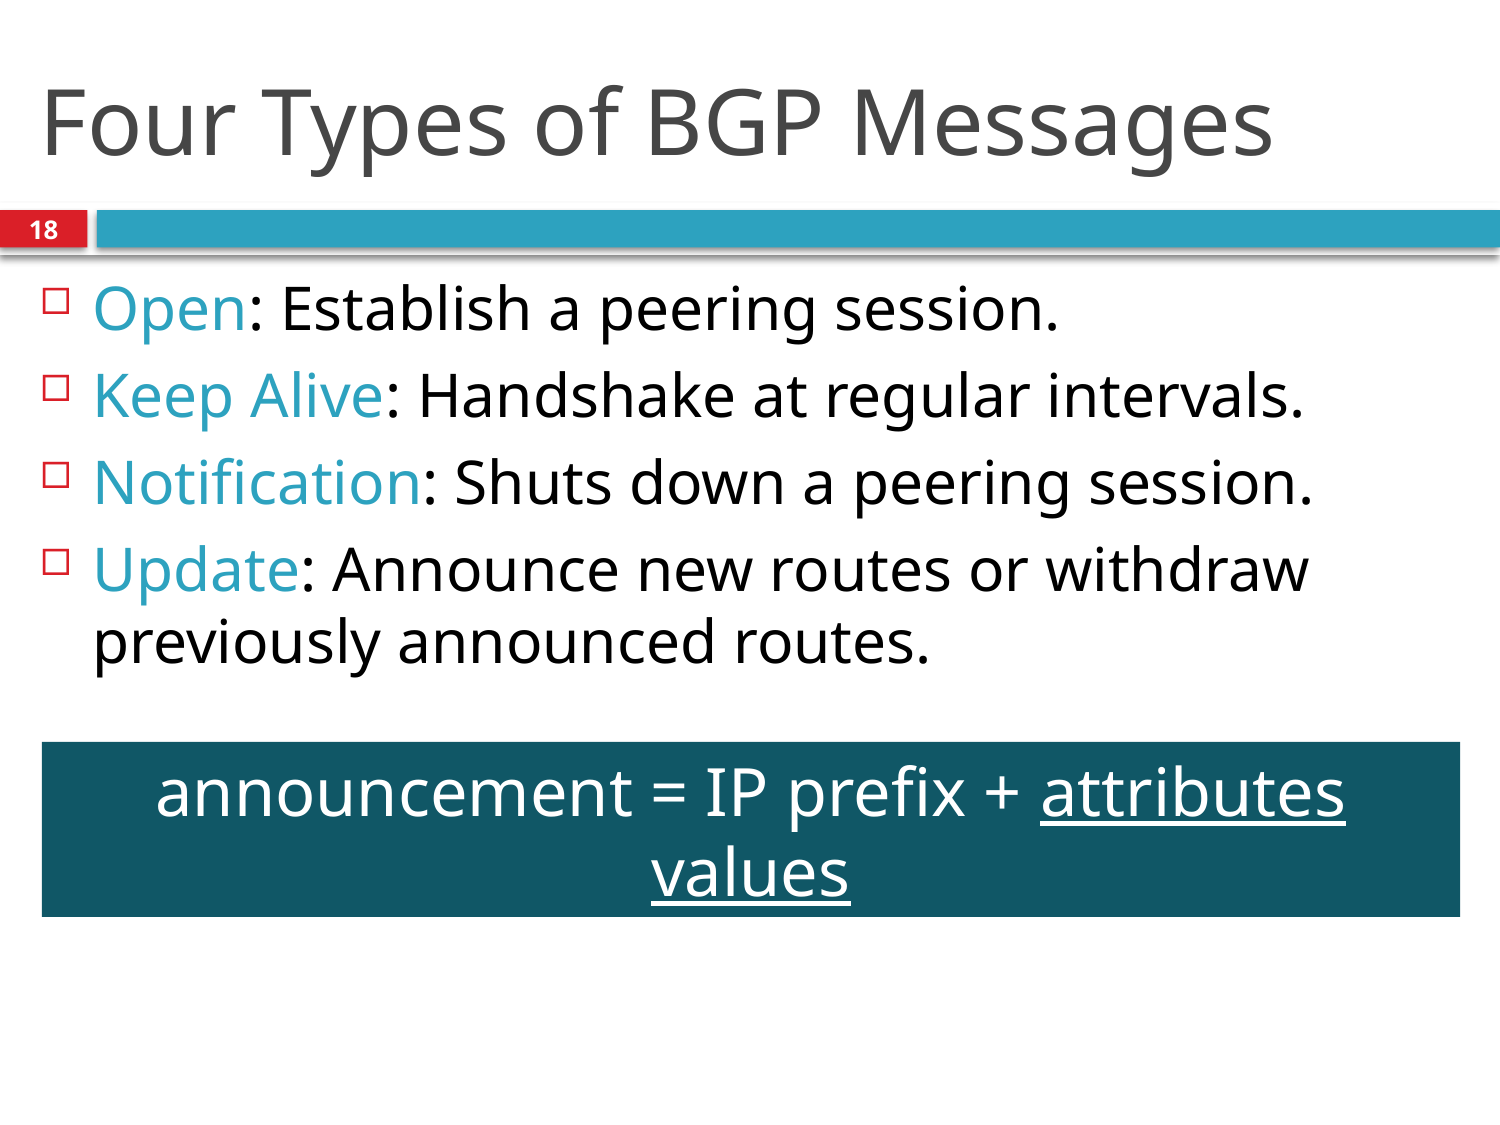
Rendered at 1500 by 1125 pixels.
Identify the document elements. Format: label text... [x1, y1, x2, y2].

list Open: Establish a peering session. Keep Alive: Handshake at regular intervals. Notification: Shuts down a peering session. Update: Announce new routes or withdraw previously announced routes. [24, 262, 1475, 709]
title Four Types of BGP Messages [24, 37, 1475, 200]
slide_number 18 [0, 206, 88, 257]
text_box announcement = IP prefix + attributes values [41, 741, 1461, 917]
